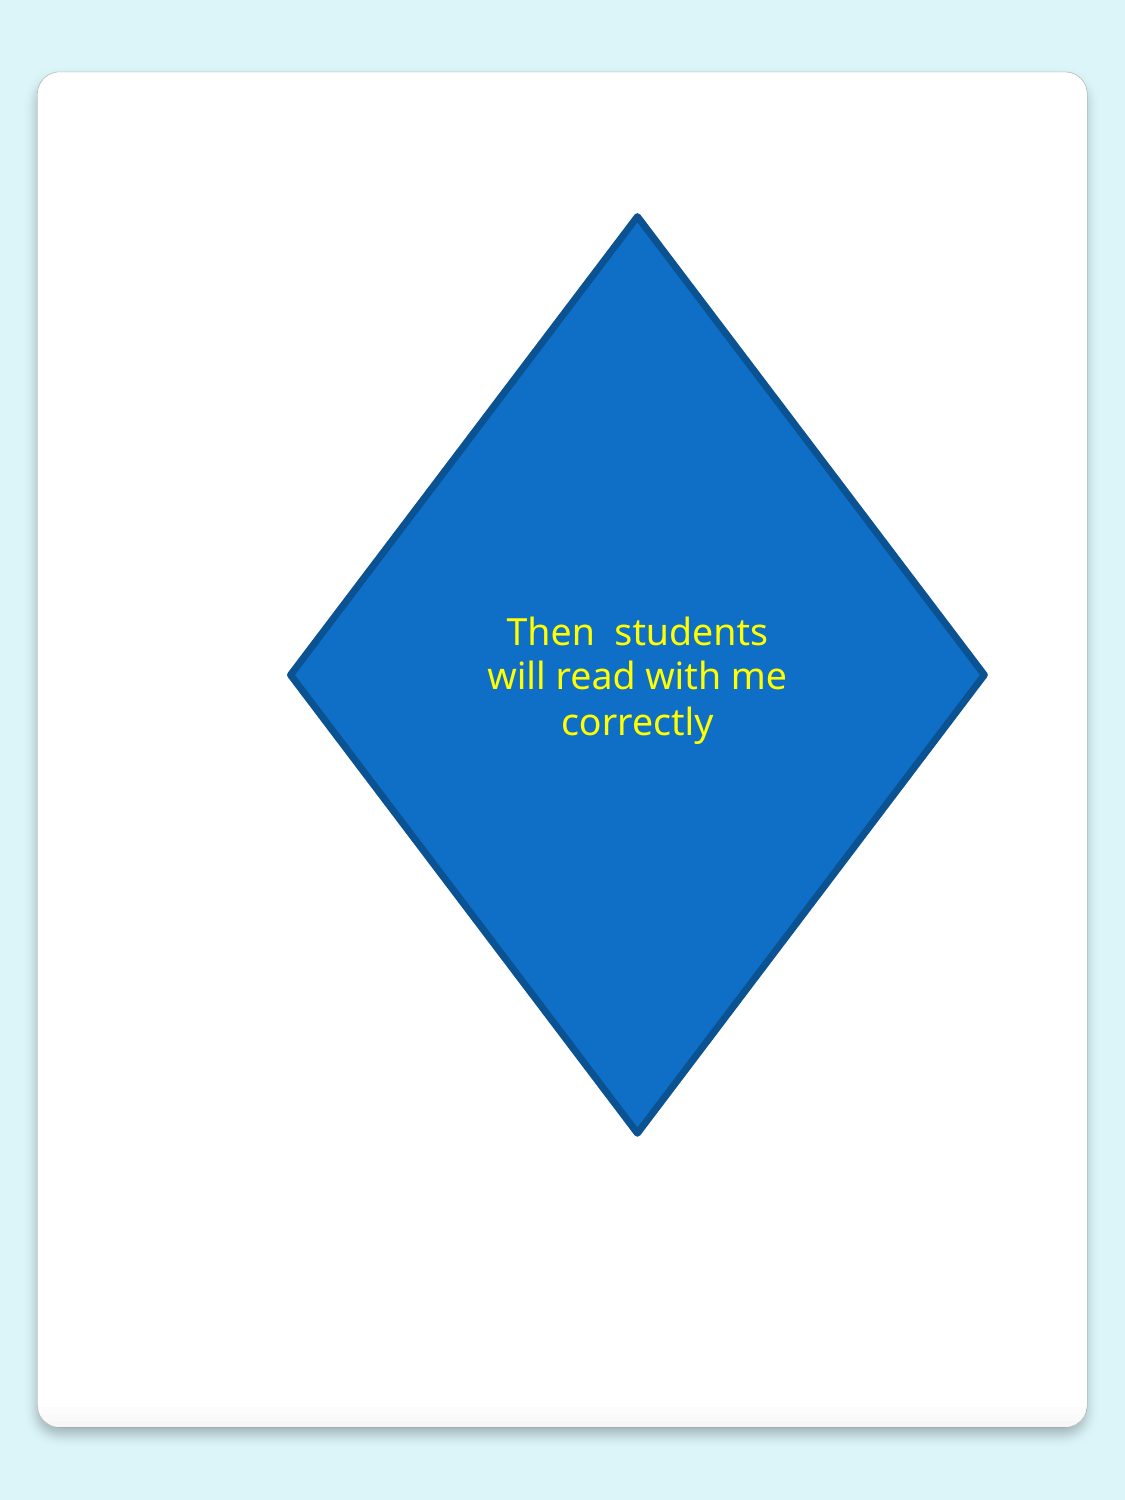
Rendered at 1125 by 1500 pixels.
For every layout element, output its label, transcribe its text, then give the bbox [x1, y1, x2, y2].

text_box Then students will read with me correctly [287, 213, 988, 1137]
